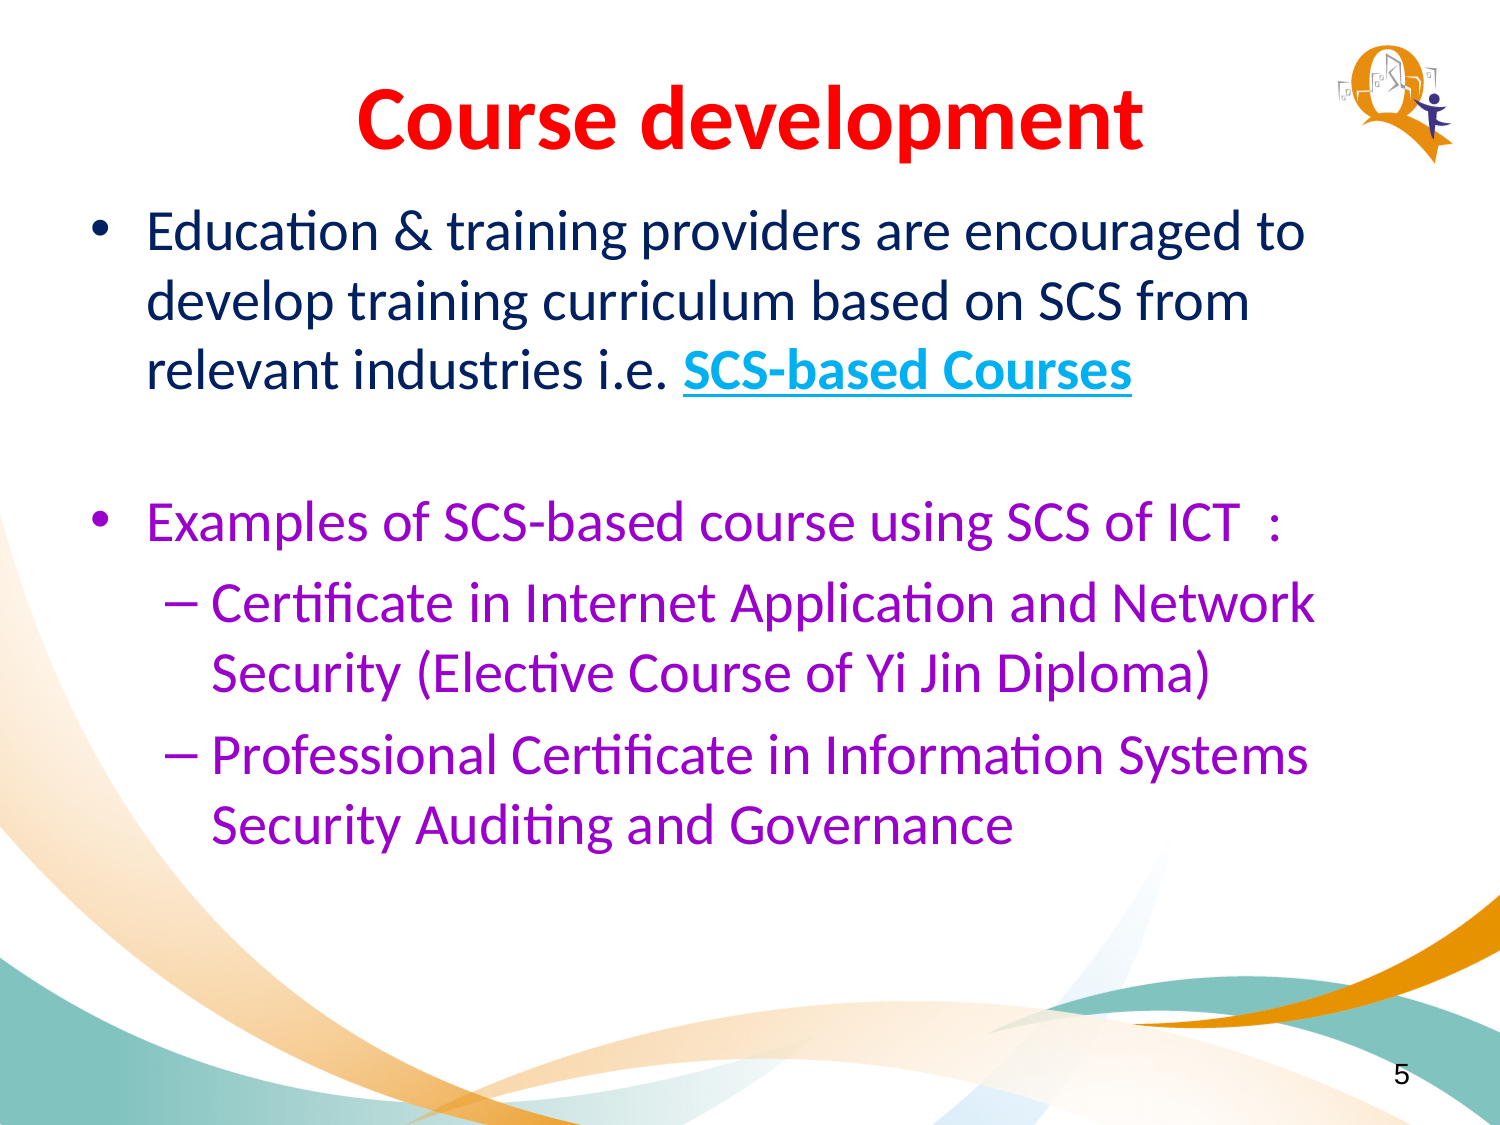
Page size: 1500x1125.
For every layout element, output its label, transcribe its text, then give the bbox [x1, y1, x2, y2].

title Course development [76, 19, 1427, 207]
list Education & training providers are encouraged to develop training curriculum based on SCS from relevant industries i.e. SCS-based Courses Examples of SCS-based course using SCS of ICT : Certificate in Internet Application and Network Security (Elective Course of Yi Jin Diploma) Professional Certificate in Information Systems Security Auditing and Governance [75, 184, 1425, 1005]
slide_number 5 [1074, 1042, 1425, 1103]
picture [0, 0, 1500, 1125]
